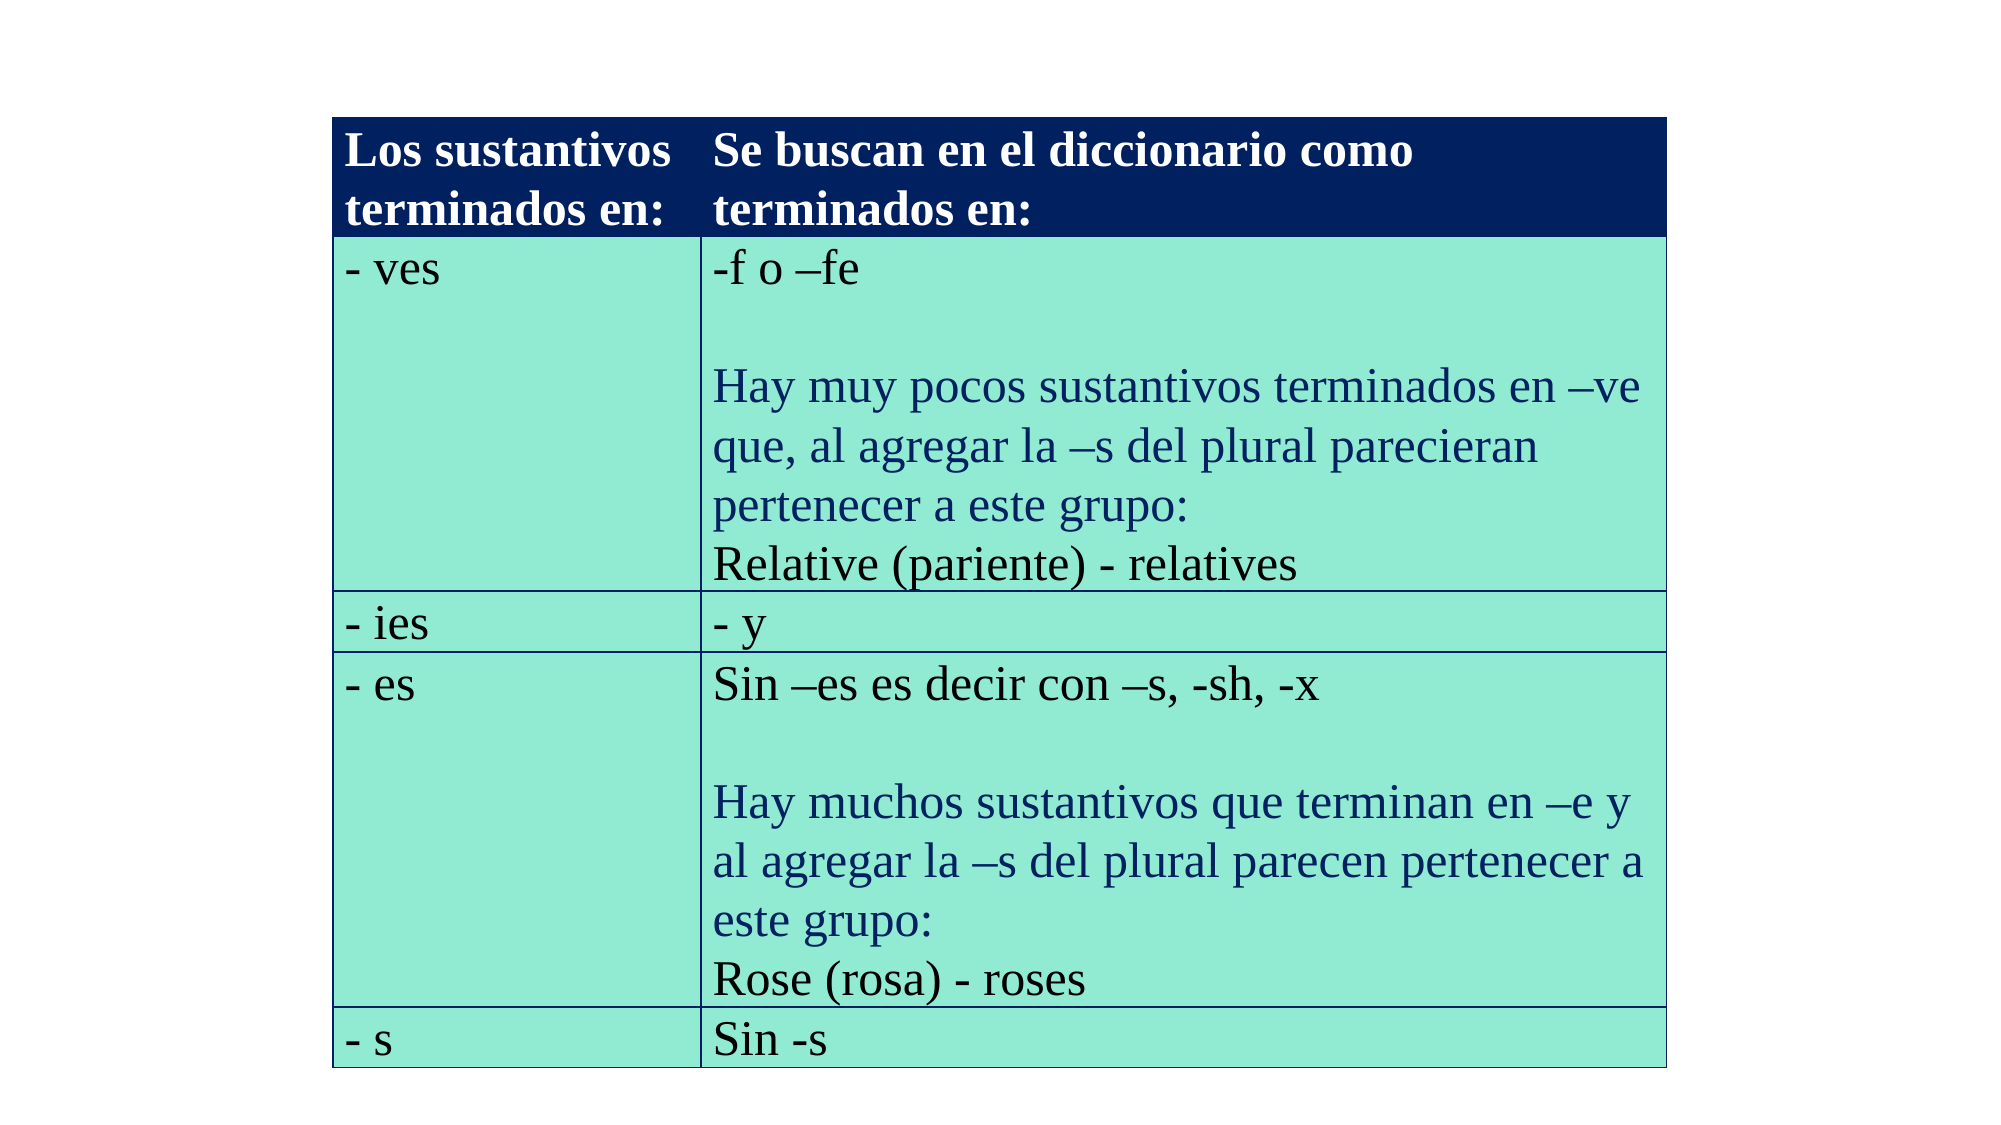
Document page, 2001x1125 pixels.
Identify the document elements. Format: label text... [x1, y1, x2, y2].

table_cell Sin –es es decir con –s, -sh, -x Hay muchos sustantivos que terminan en –e y al agregar la –s del plural parecen pertenecer a este grupo: Rose (rosa) - roses [702, 653, 1666, 1006]
table_cell - ves [334, 237, 700, 590]
table_header Los sustantivos terminados en: [334, 119, 700, 235]
table_cell - es [334, 653, 700, 1006]
table_cell - y [702, 592, 1666, 651]
table_header Se buscan en el diccionario como terminados en: [702, 119, 1666, 235]
table_cell -f o –fe Hay muy pocos sustantivos terminados en –ve que, al agregar la –s del plural parecieran pertenecer a este grupo: Relative (pariente) - relatives [702, 237, 1666, 590]
table_cell - ies [334, 592, 700, 651]
table_cell Sin -s [702, 1008, 1666, 1067]
table_cell - s [334, 1008, 700, 1067]
